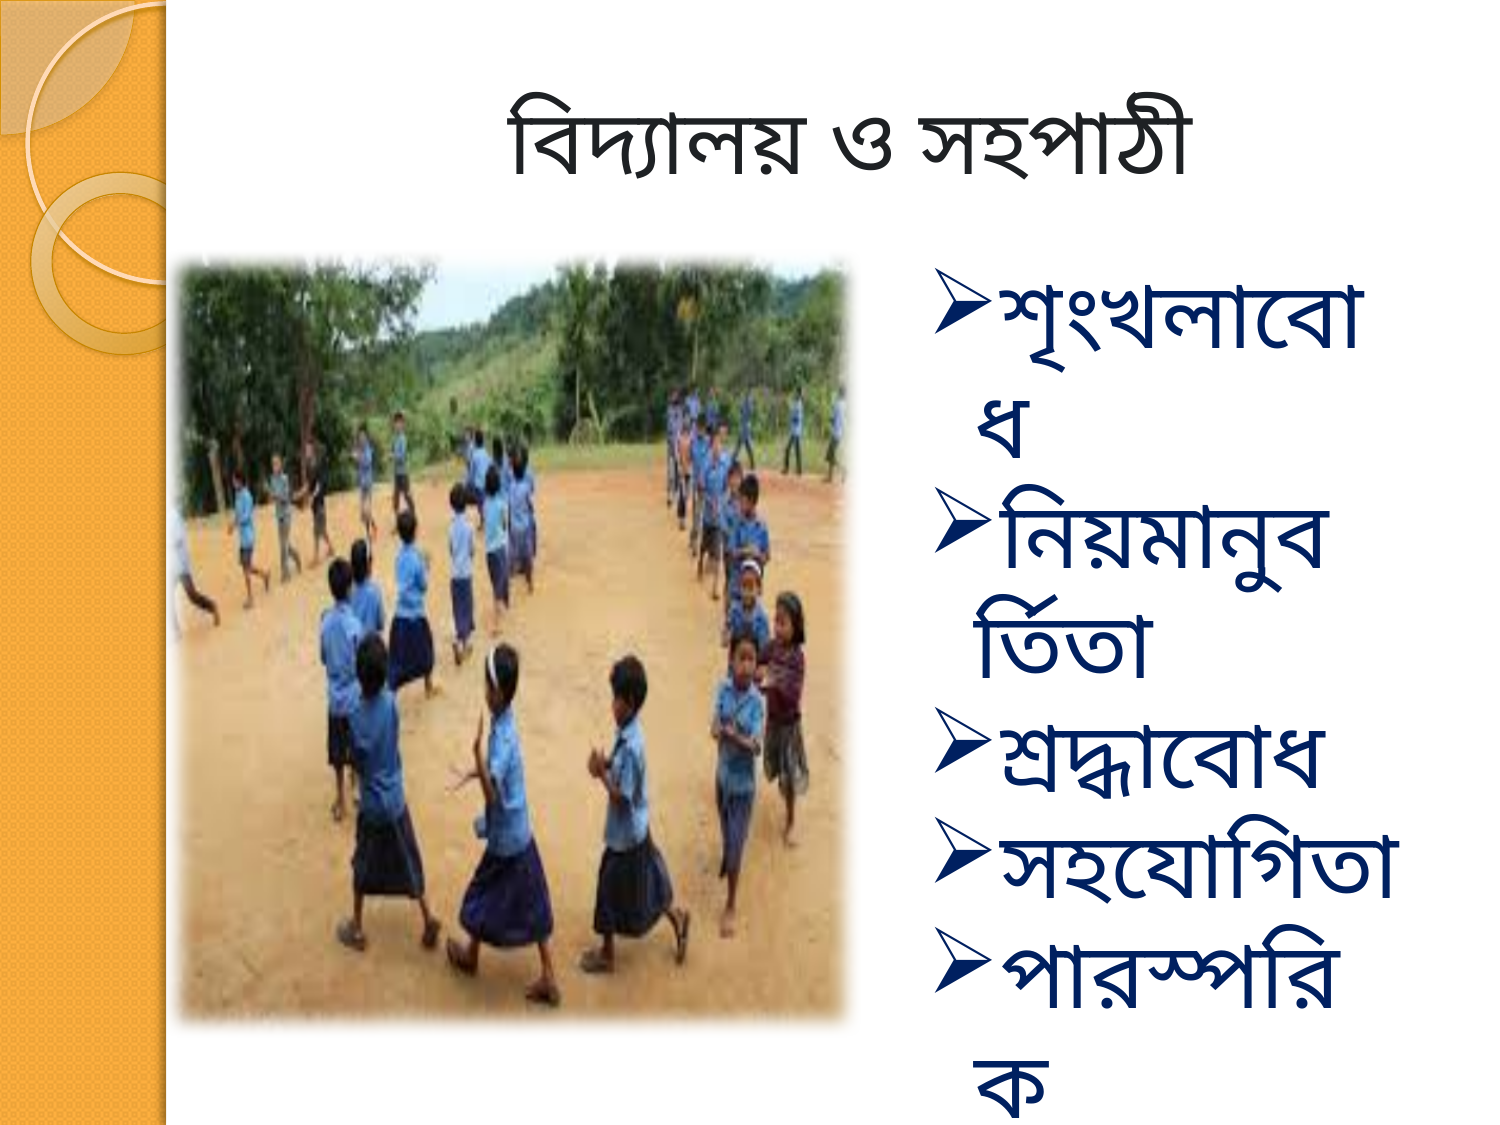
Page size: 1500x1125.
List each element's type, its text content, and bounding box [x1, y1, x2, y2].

picture [162, 249, 863, 1038]
title বিদ্যালয় ও সহপাঠী [235, 45, 1466, 233]
text_box শৃংখলাবোধ নিয়মানুবর্তিতা শ্রদ্ধাবোধ সহযোগিতা পারস্পরিক ভালবাসা [912, 249, 1425, 1125]
